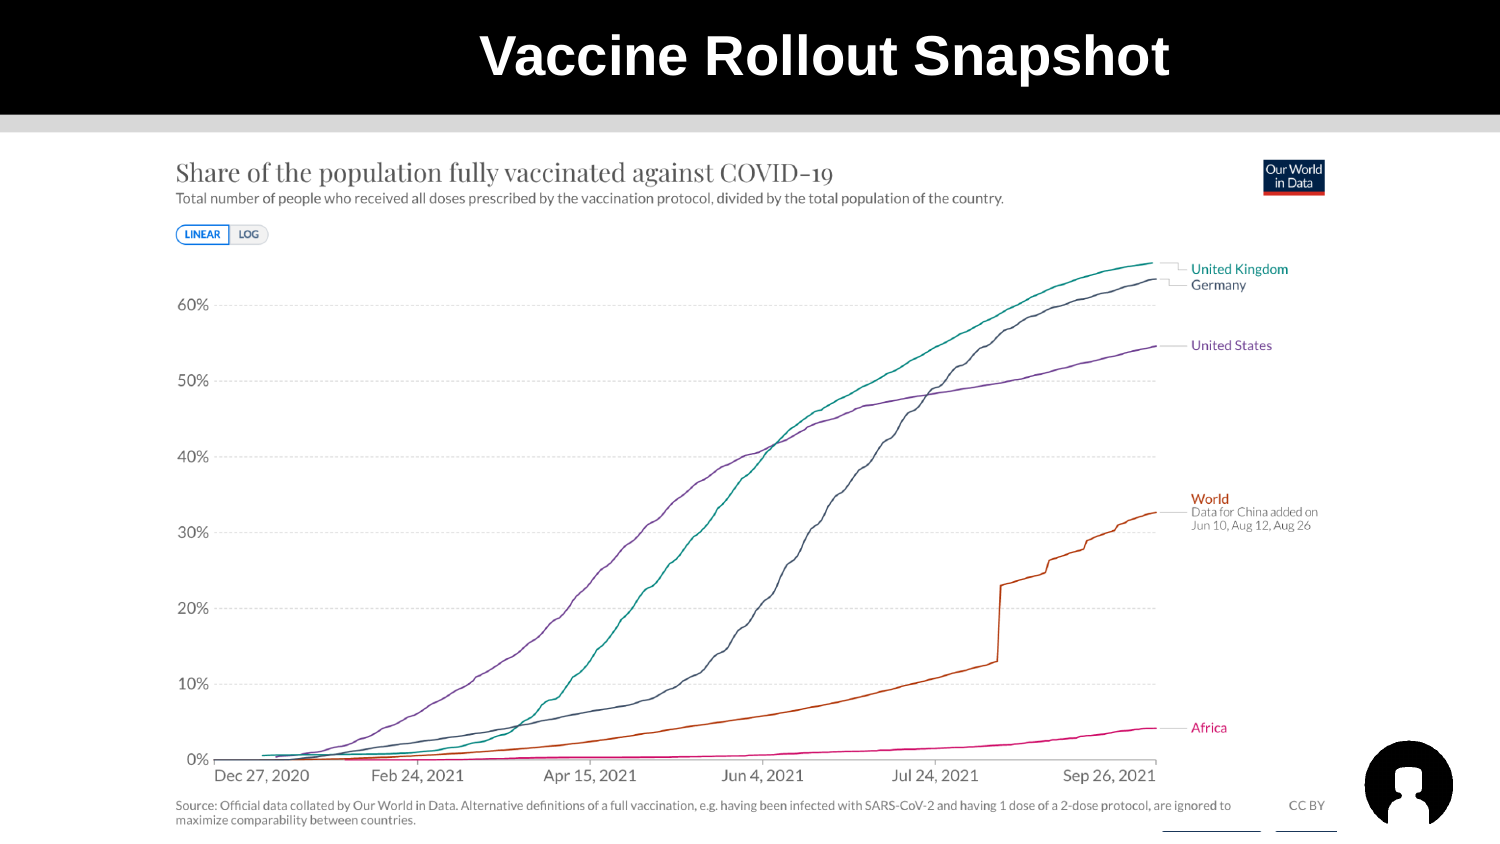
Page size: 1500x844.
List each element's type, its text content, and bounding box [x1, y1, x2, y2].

text_box [0, 115, 1500, 133]
title Vaccine Rollout Snapshot [0, 0, 1500, 115]
picture [1360, 735, 1459, 833]
picture [163, 147, 1337, 833]
